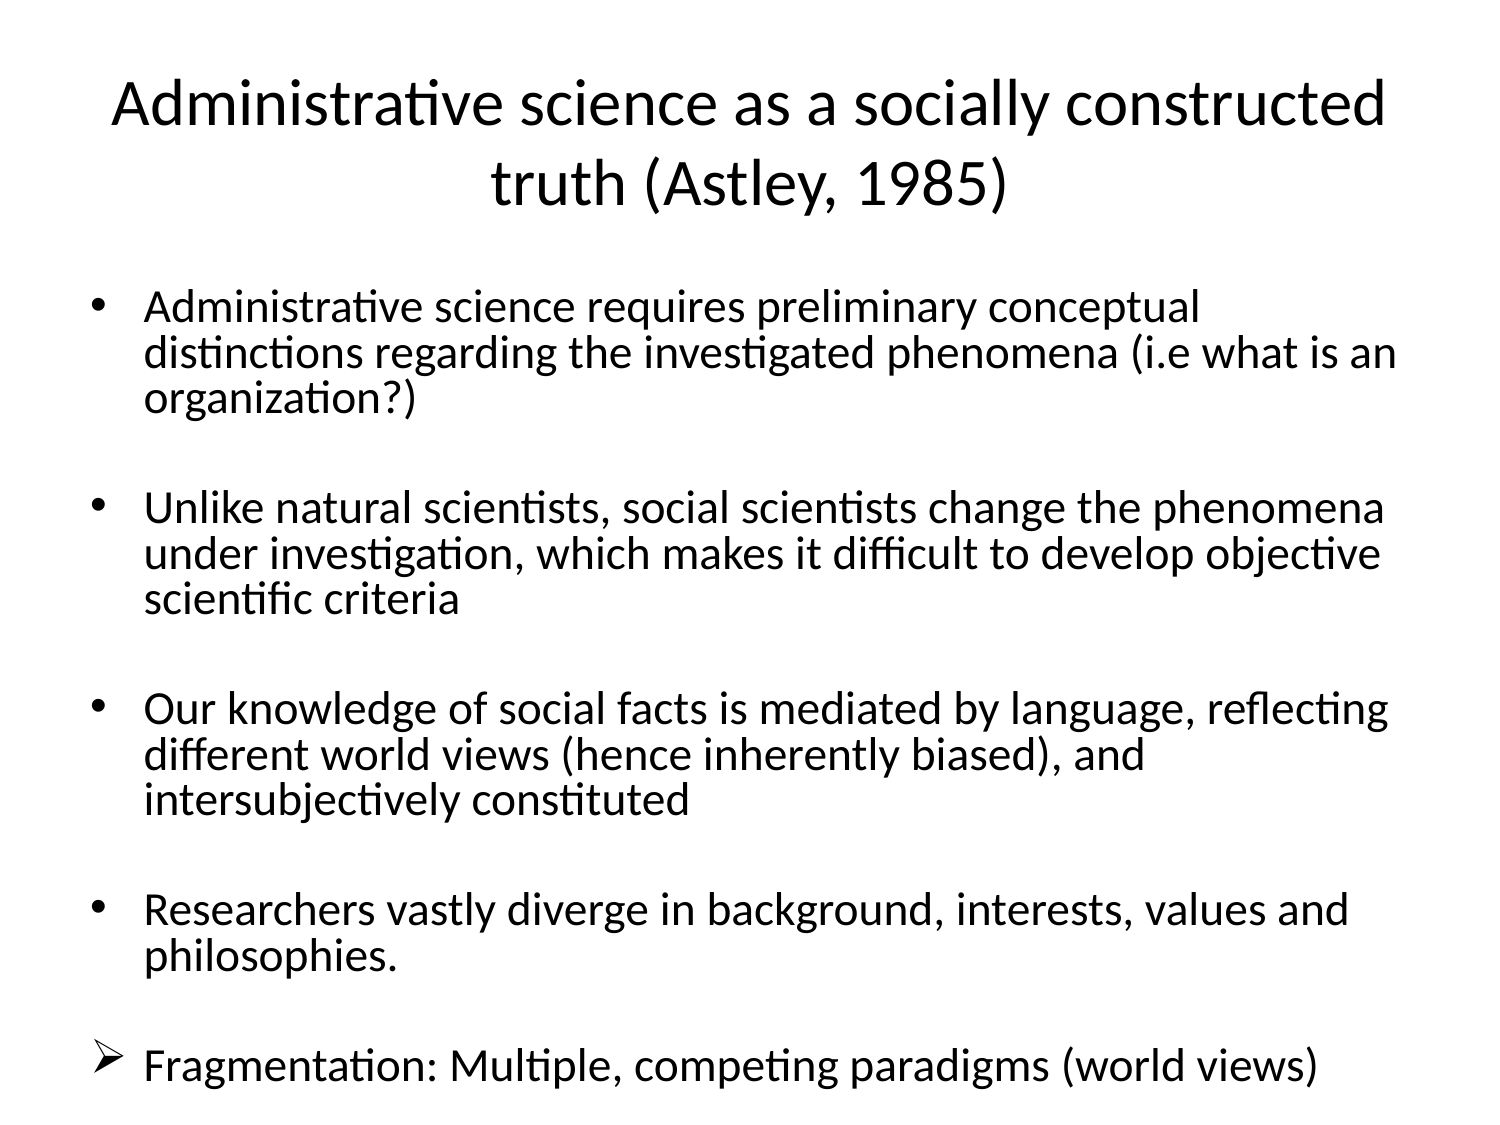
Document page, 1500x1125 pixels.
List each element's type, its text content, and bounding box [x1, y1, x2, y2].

list Administrative science requires preliminary conceptual distinctions regarding the investigated phenomena (i.e what is an organization?) Unlike natural scientists, social scientists change the phenomena under investigation, which makes it difficult to develop objective scientific criteria Our knowledge of social facts is mediated by language, reflecting different world views (hence inherently biased), and intersubjectively constituted Researchers vastly diverge in background, interests, values and philosophies. Fragmentation: Multiple, competing paradigms (world views) [75, 278, 1425, 1106]
title Administrative science as a socially constructed truth (Astley, 1985) [75, 45, 1425, 233]
